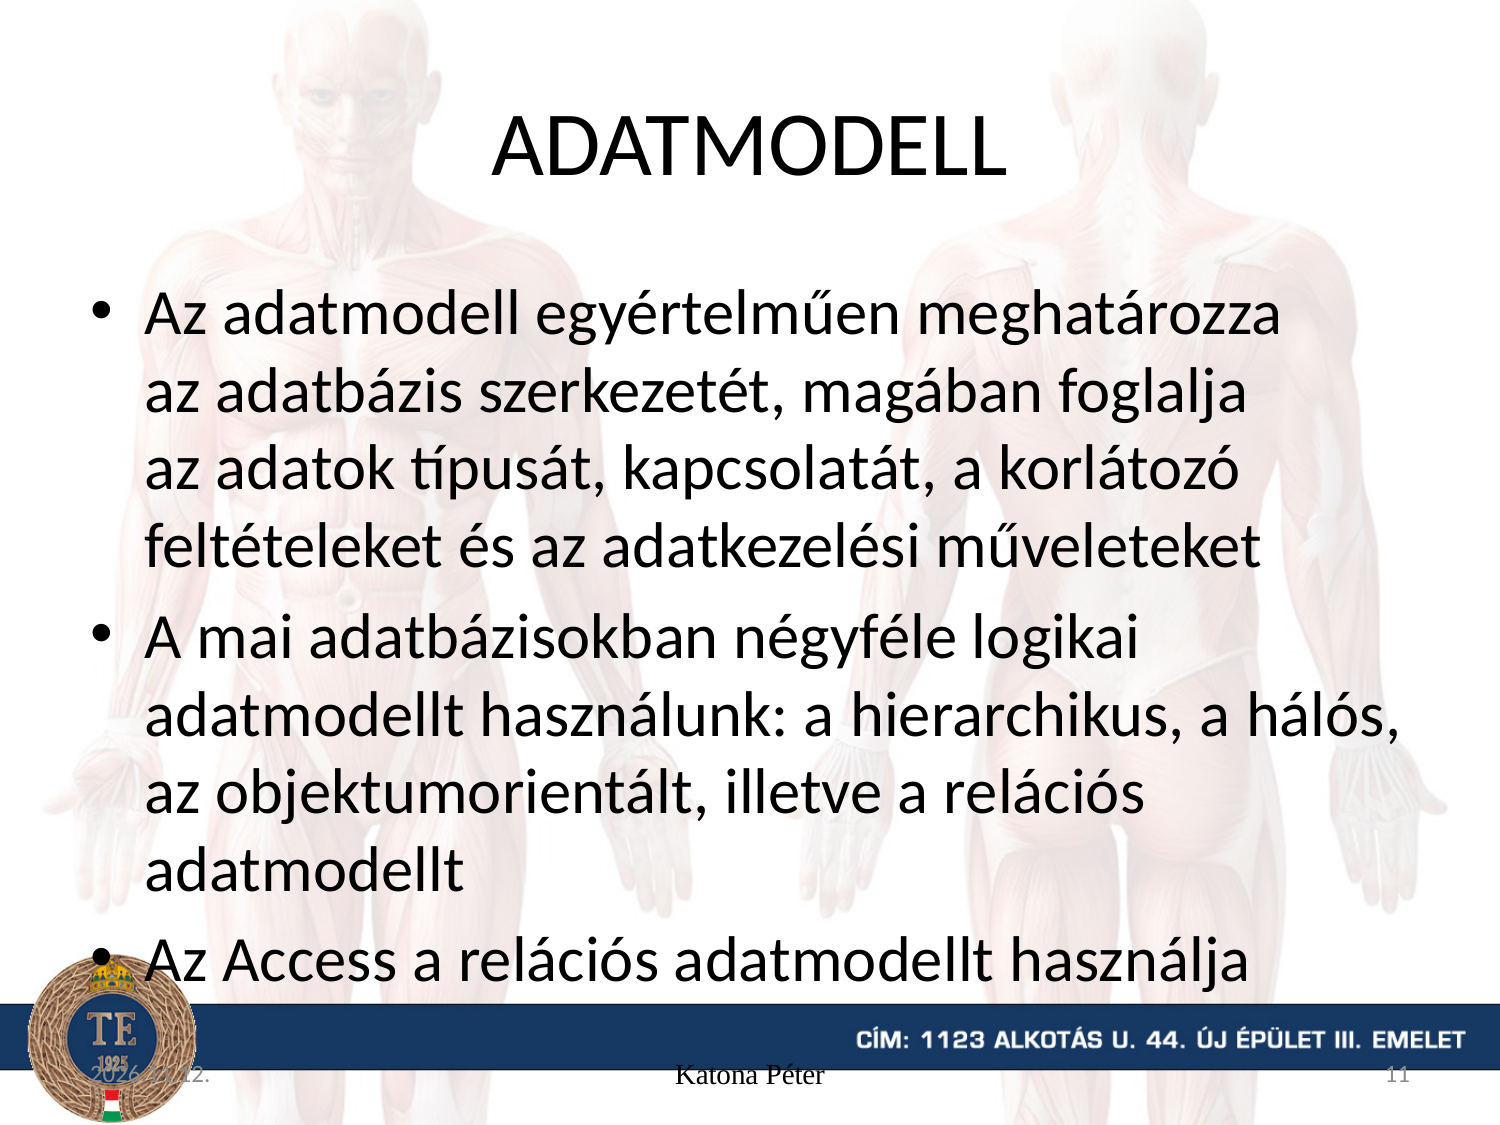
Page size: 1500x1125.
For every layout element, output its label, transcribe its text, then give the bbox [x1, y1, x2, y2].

title adatmodell [75, 45, 1425, 233]
footer Katona Péter [512, 1042, 988, 1103]
slide_number 11 [1074, 1042, 1425, 1103]
picture [0, 0, 1500, 1125]
slide_number 15. 11. 16. [75, 1042, 425, 1103]
list Az adatmodell egyértelműen meghatározza az adatbázis szerkezetét, magában foglalja az adatok típusát, kapcsolatát, a korlátozó feltételeket és az adatkezelési műveleteket A mai adatbázisokban négyféle logikai adatmodellt használunk: a hierarchikus, a hálós, az objektumorientált, illetve a relációs adatmodellt Az Access a relációs adatmodellt használja [75, 262, 1425, 1005]
